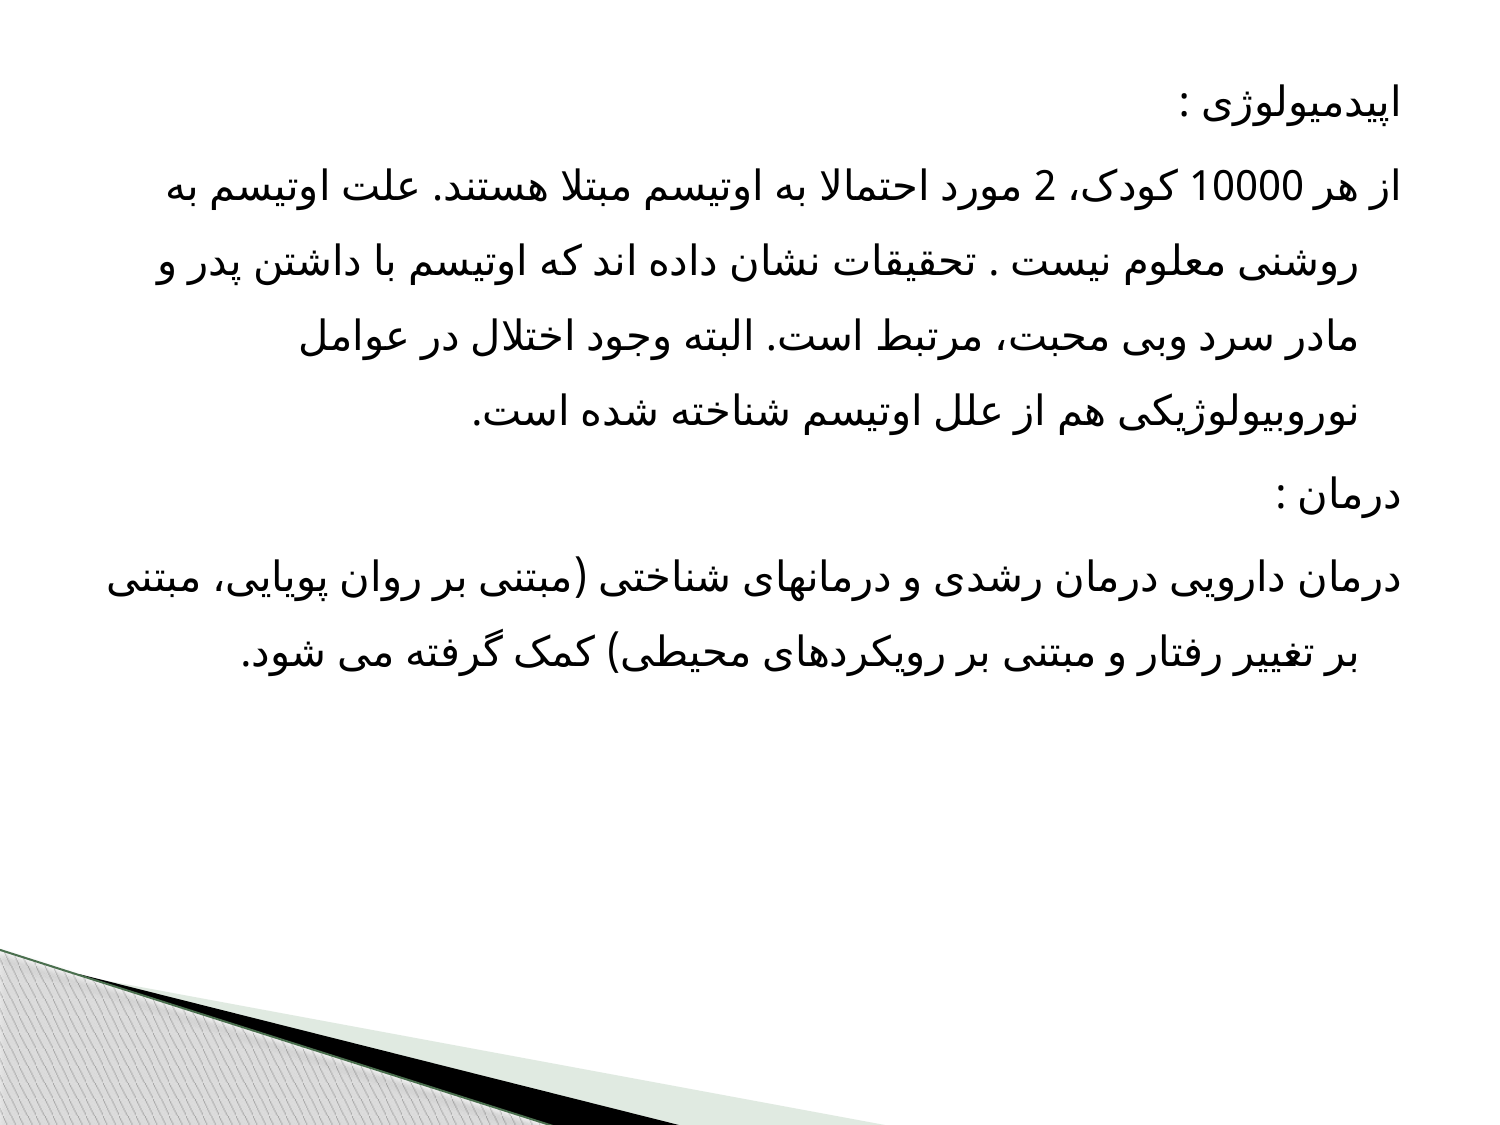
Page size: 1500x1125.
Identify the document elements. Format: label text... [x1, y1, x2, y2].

list اپیدمیولوژی : از هر 10000 کودک، 2 مورد احتمالا به اوتیسم مبتلا هستند. علت اوتیسم به روشنی معلوم نیست . تحقیقات نشان داده اند که اوتیسم با داشتن پدر و مادر سرد وبی محبت، مرتبط است. البته وجود اختلال در عوامل نوروبیولوژیکی هم از علل اوتیسم شناخته شده است. درمان : درمان دارویی درمان رشدی و درمانهای شناختی (مبتنی بر روان پویایی، مبتنی بر تغییر رفتار و مبتنی بر رویکردهای محیطی) کمک گرفته می شود. [75, 42, 1436, 986]
